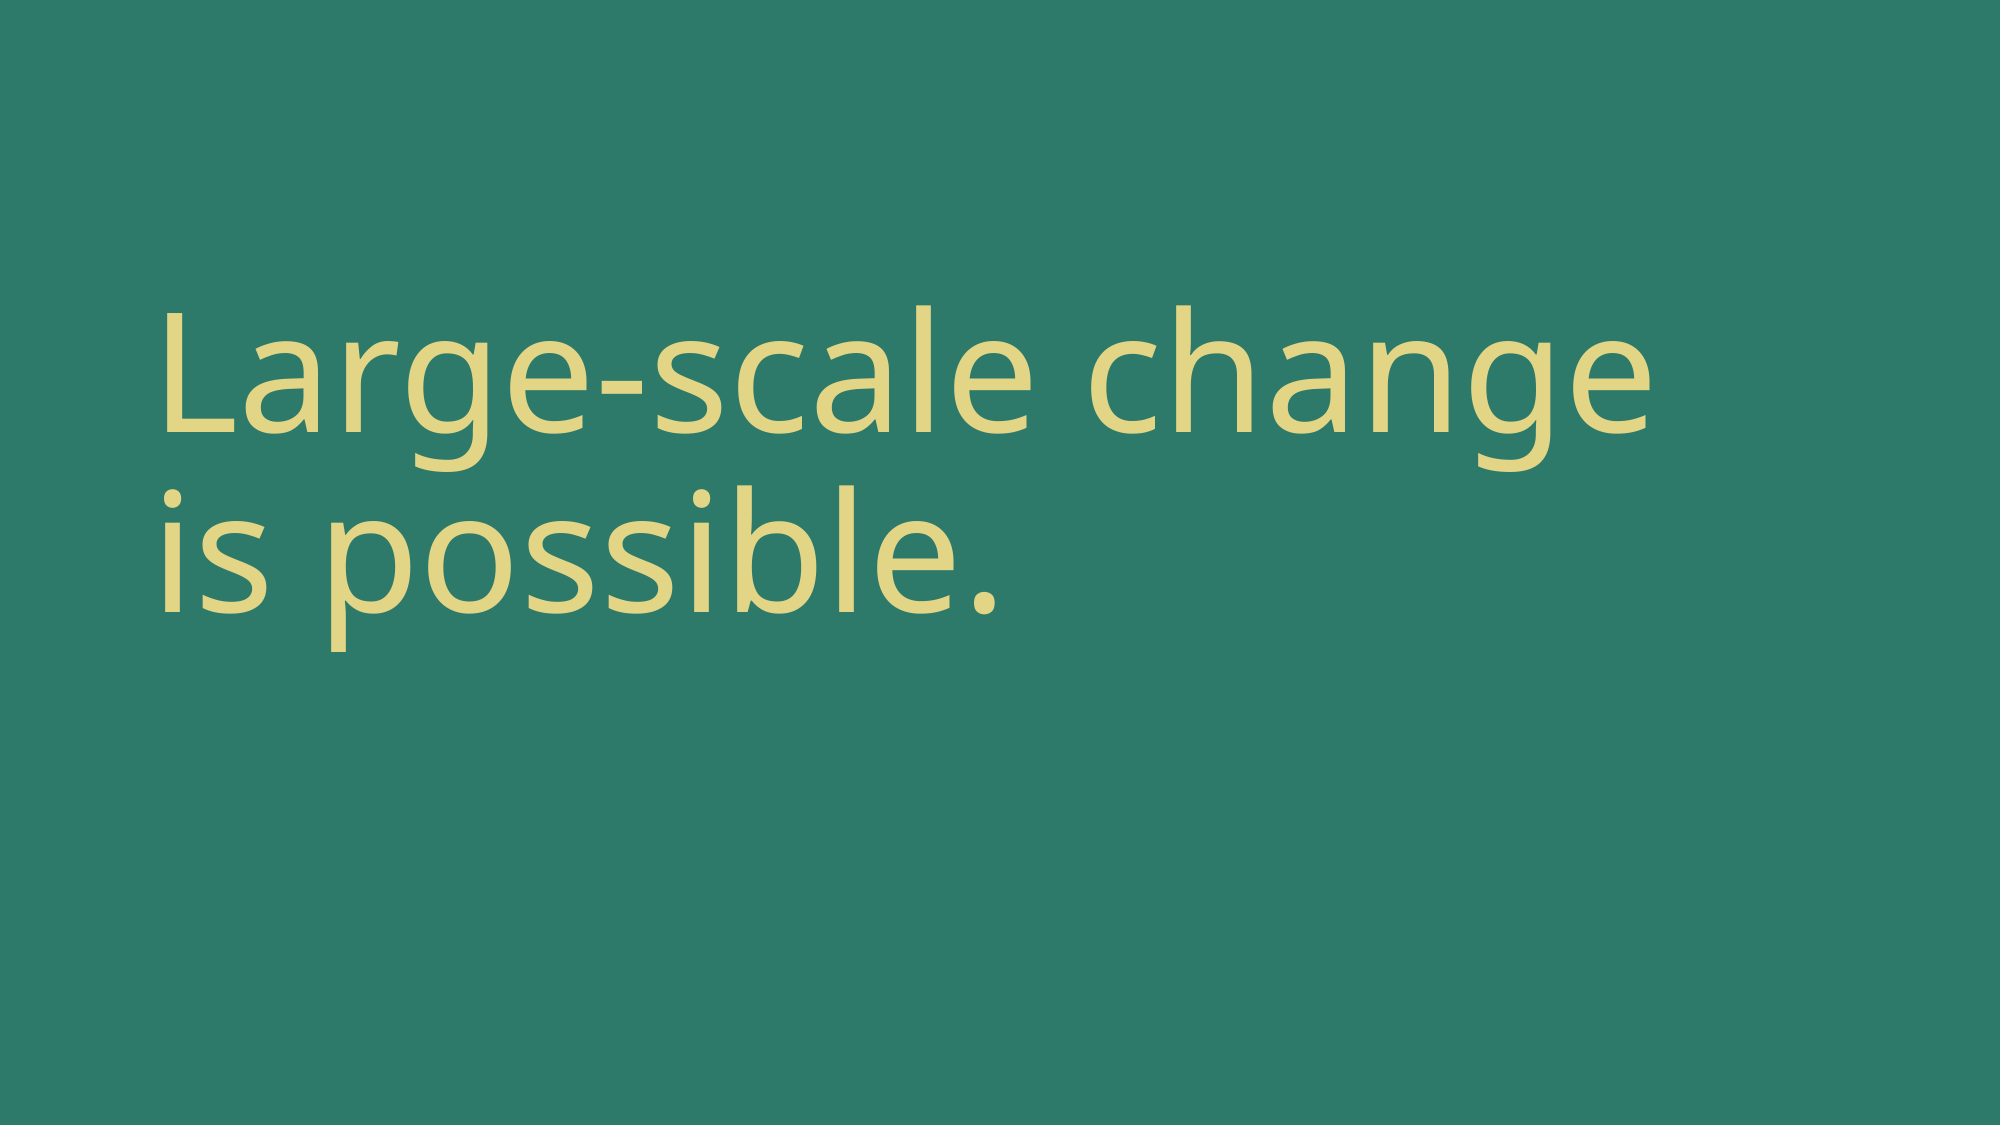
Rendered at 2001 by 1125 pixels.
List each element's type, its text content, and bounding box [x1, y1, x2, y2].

title Large-scale change is possible. [136, 280, 1862, 749]
